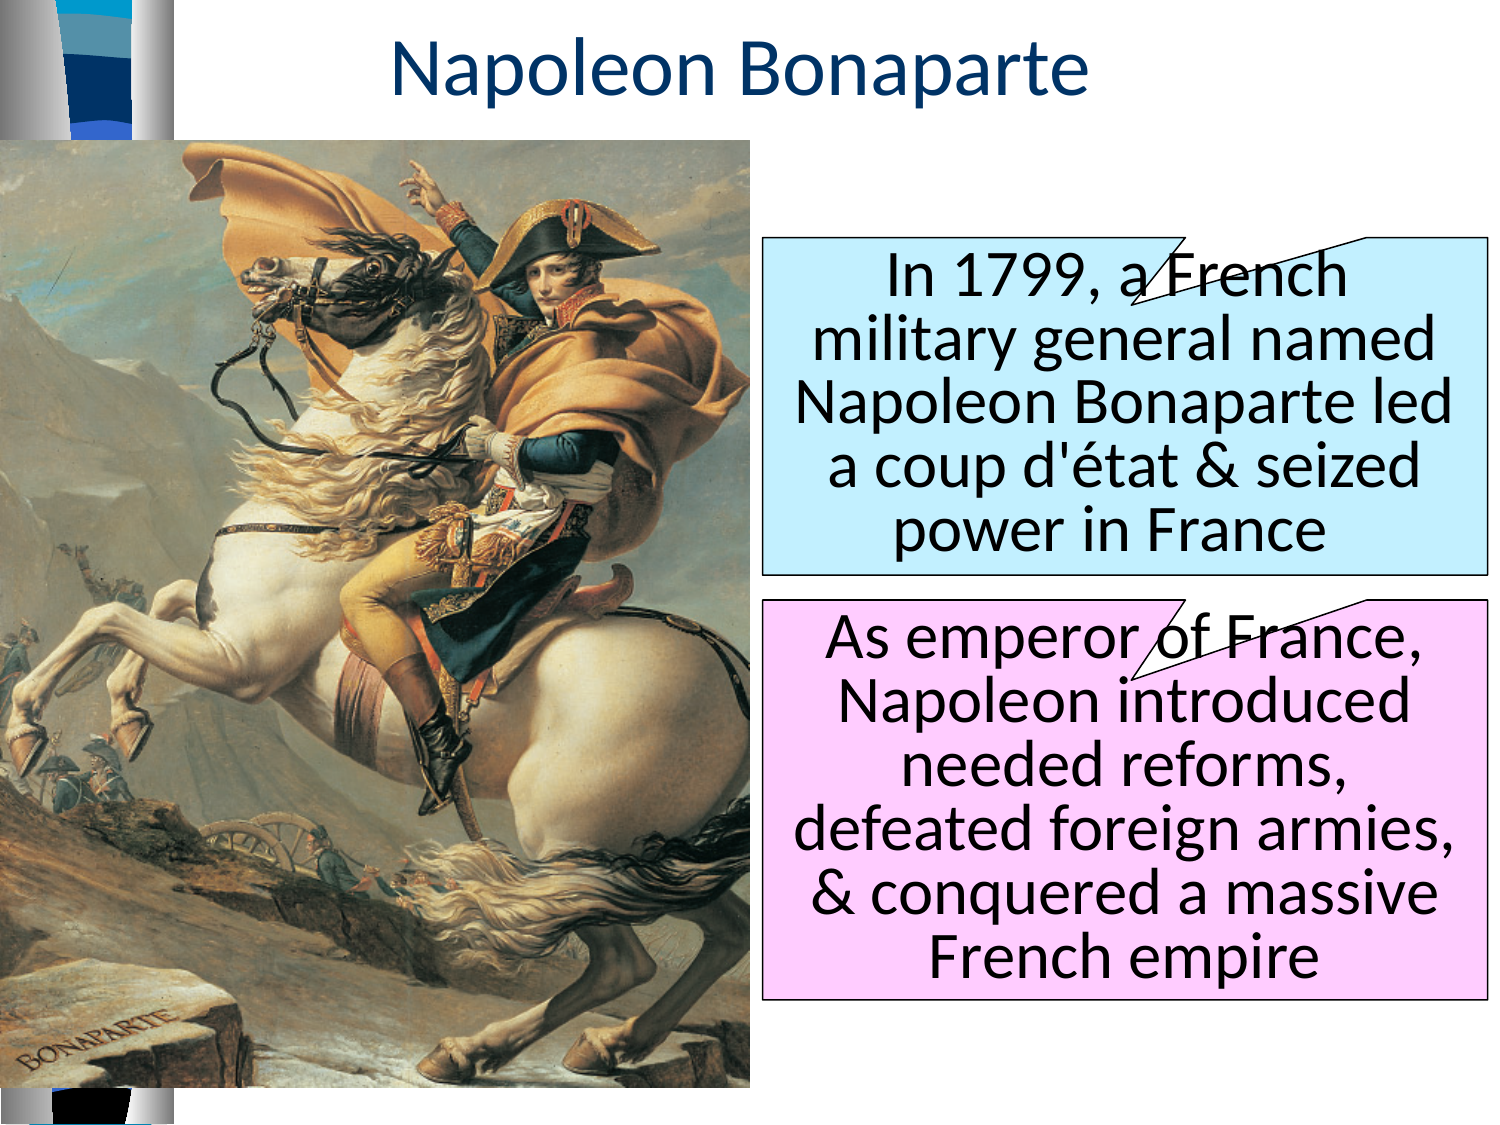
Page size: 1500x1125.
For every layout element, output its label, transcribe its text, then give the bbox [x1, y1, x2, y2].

picture [0, 140, 750, 1088]
text_box In 1799, a French military general named Napoleon Bonaparte led a coup d'état & seized power in France [762, 237, 1488, 576]
text_box As emperor of France, Napoleon introduced needed reforms, defeated foreign armies, & conquered a massive French empire [762, 600, 1488, 1000]
title Napoleon Bonaparte [0, 0, 1500, 126]
